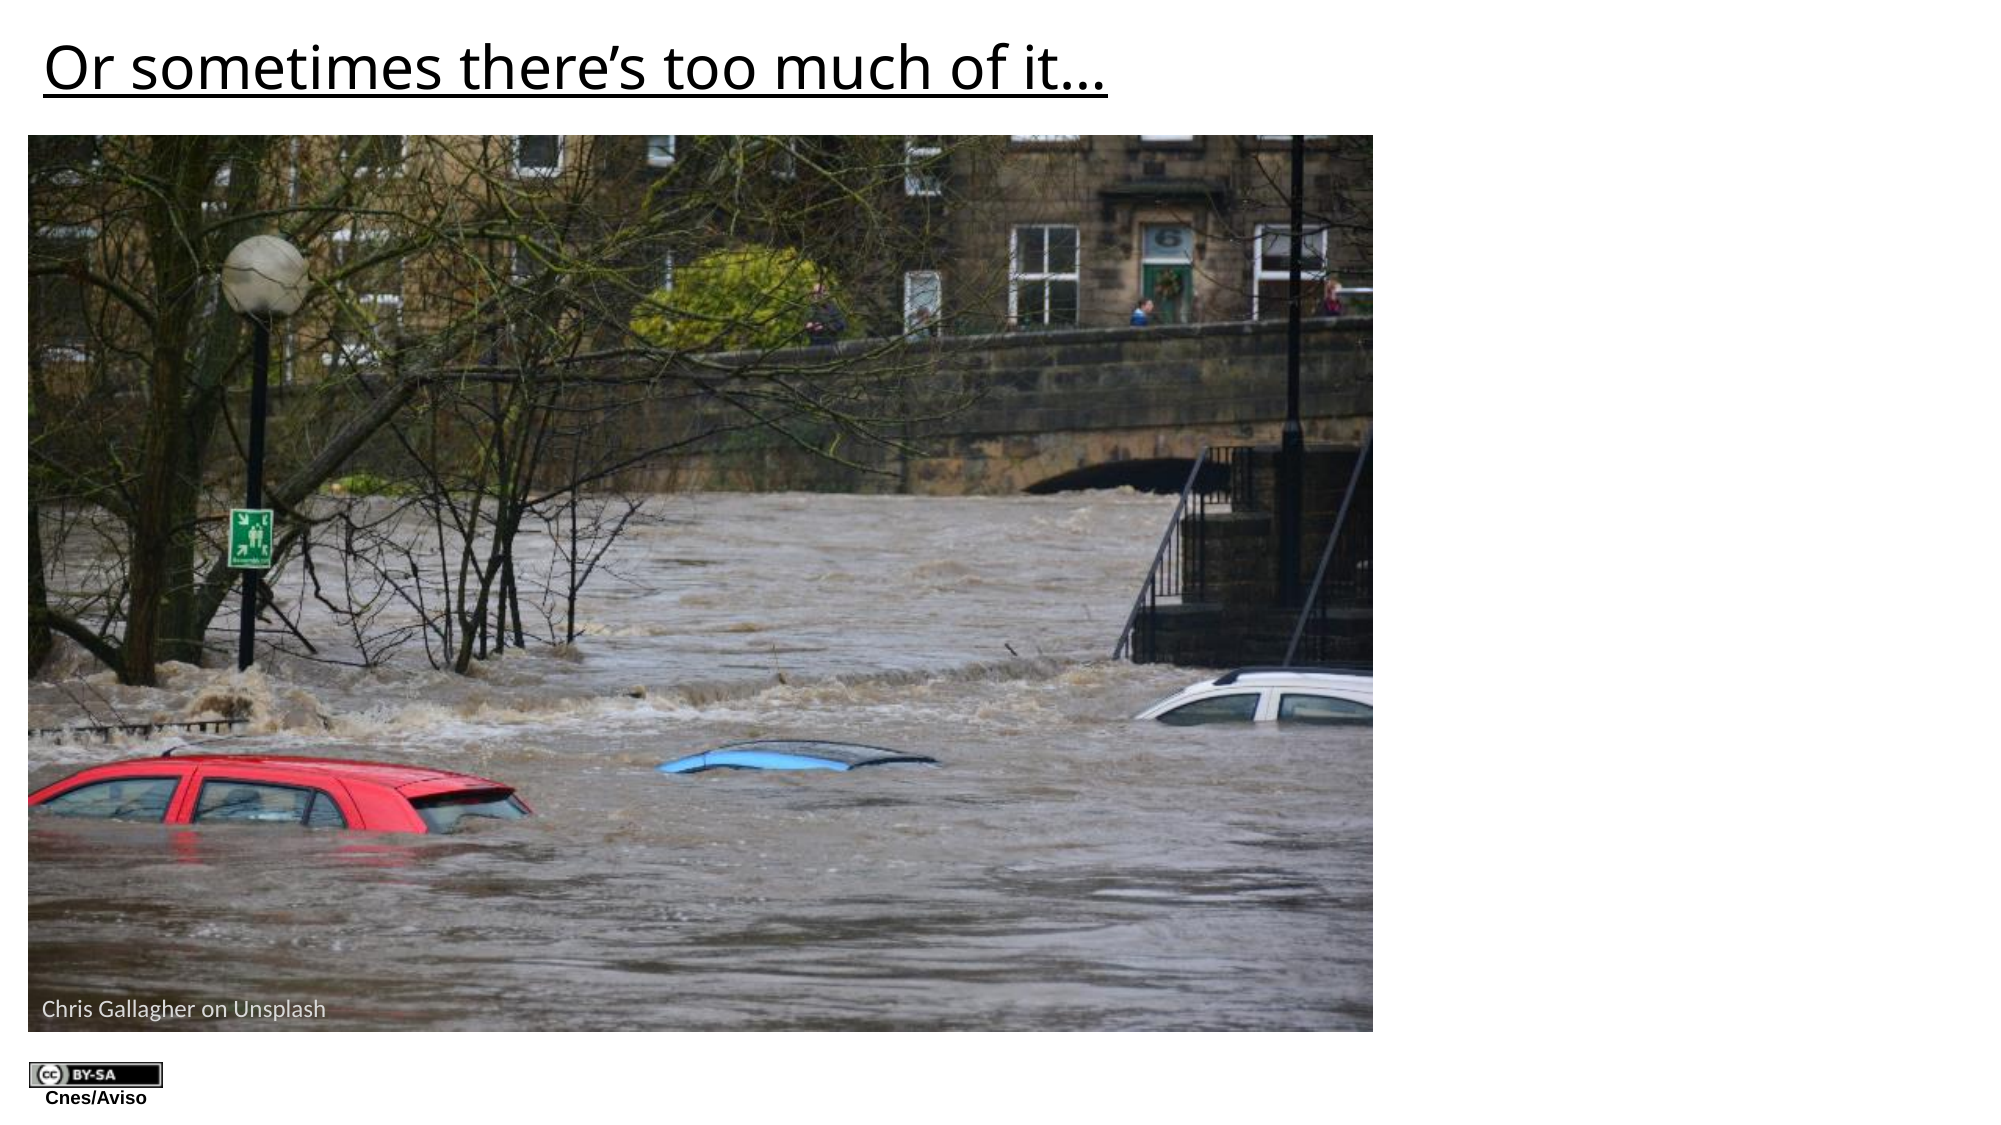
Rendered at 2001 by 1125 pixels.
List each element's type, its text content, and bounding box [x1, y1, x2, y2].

picture [29, 1062, 163, 1088]
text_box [23, 135, 1373, 1032]
title Or sometimes there’s too much of it… [28, 22, 1977, 112]
